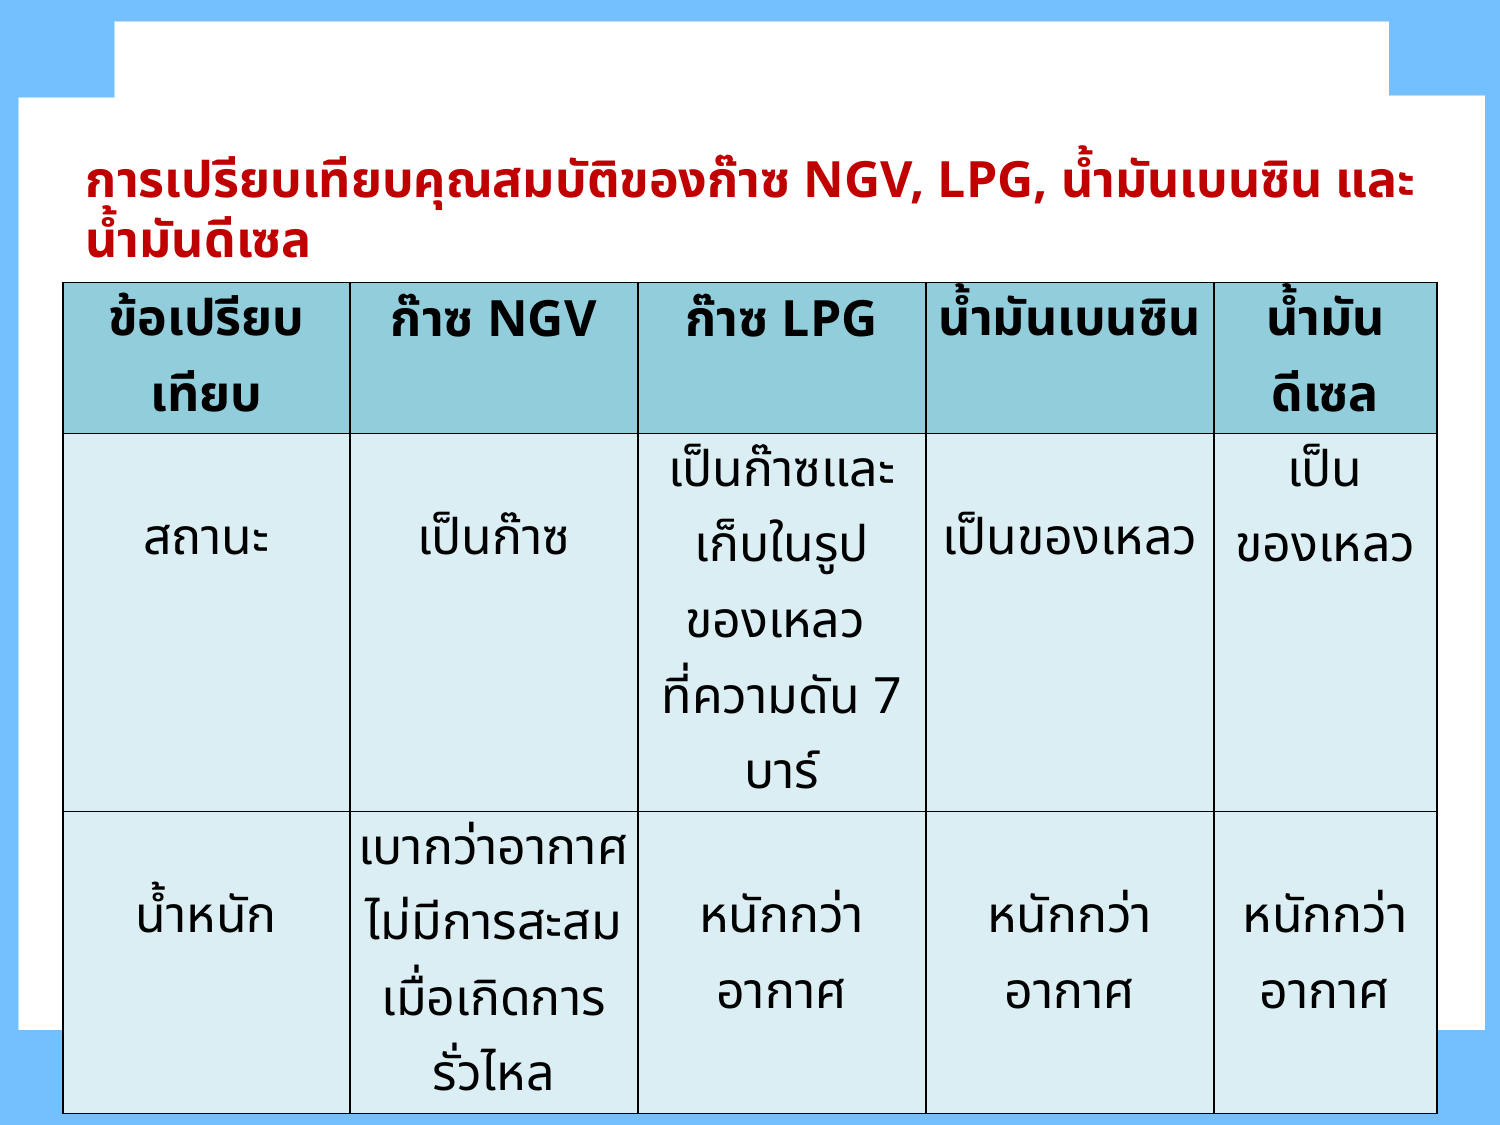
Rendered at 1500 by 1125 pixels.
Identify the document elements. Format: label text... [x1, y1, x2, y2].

table_header ข้อเปรียบเทียบ [64, 283, 349, 433]
table_cell หนักกว่าอากาศ [927, 812, 1213, 1113]
table_cell เป็นก๊าซ [351, 434, 637, 811]
table_cell สถานะ [64, 434, 349, 811]
table_header น้ำมันเบนซิน [927, 283, 1213, 433]
table_cell เป็นของเหลว [1215, 434, 1436, 811]
table_cell เบากว่าอากาศ ไม่มีการสะสมเมื่อเกิดการรั่วไหล [351, 812, 637, 1113]
table_cell หนักกว่าอากาศ [1215, 812, 1436, 1113]
text_box การเปรียบเทียบคุณสมบัติของก๊าซ NGV, LPG, น้ำมันเบนซิน และน้ำมันดีเซล [71, 139, 1474, 275]
table_header น้ำมันดีเซล [1215, 283, 1436, 433]
table_cell เป็นของเหลว [927, 434, 1213, 811]
table_cell เป็นก๊าซและเก็บในรูปของเหลว ที่ความดัน 7 บาร์ [639, 434, 925, 811]
table_header ก๊าซ LPG [639, 283, 925, 433]
picture [0, 0, 1500, 1125]
table_cell หนักกว่าอากาศ [639, 812, 925, 1113]
table_header ก๊าซ NGV [351, 283, 637, 433]
table_cell น้ำหนัก [64, 812, 349, 1113]
